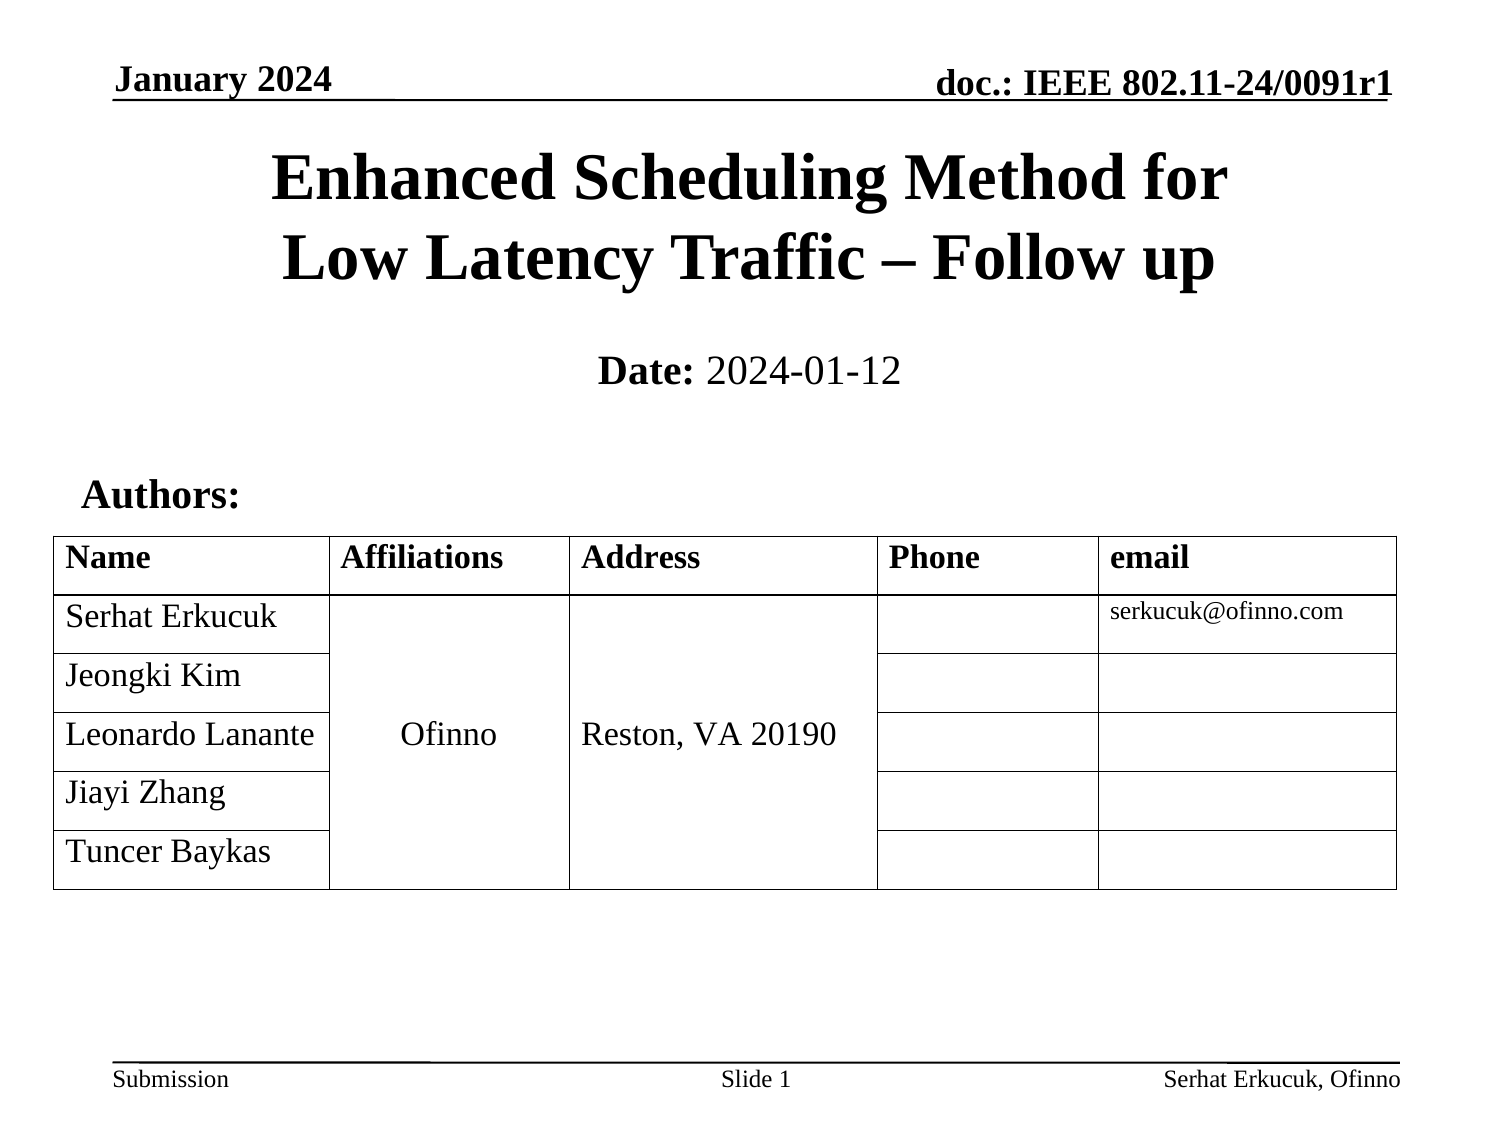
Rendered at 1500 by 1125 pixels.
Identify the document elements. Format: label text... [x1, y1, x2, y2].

slide_number Slide 1 [712, 1061, 800, 1123]
list Date: 2024-01-12 [112, 334, 1388, 401]
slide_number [114, 54, 493, 100]
title Enhanced Scheduling Method for Low Latency Traffic – Follow up [224, 124, 1276, 301]
text_box Authors: [65, 459, 304, 522]
footer Serhat Erkucuk, Ofinno [902, 1061, 1402, 1093]
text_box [37, 535, 1454, 1019]
